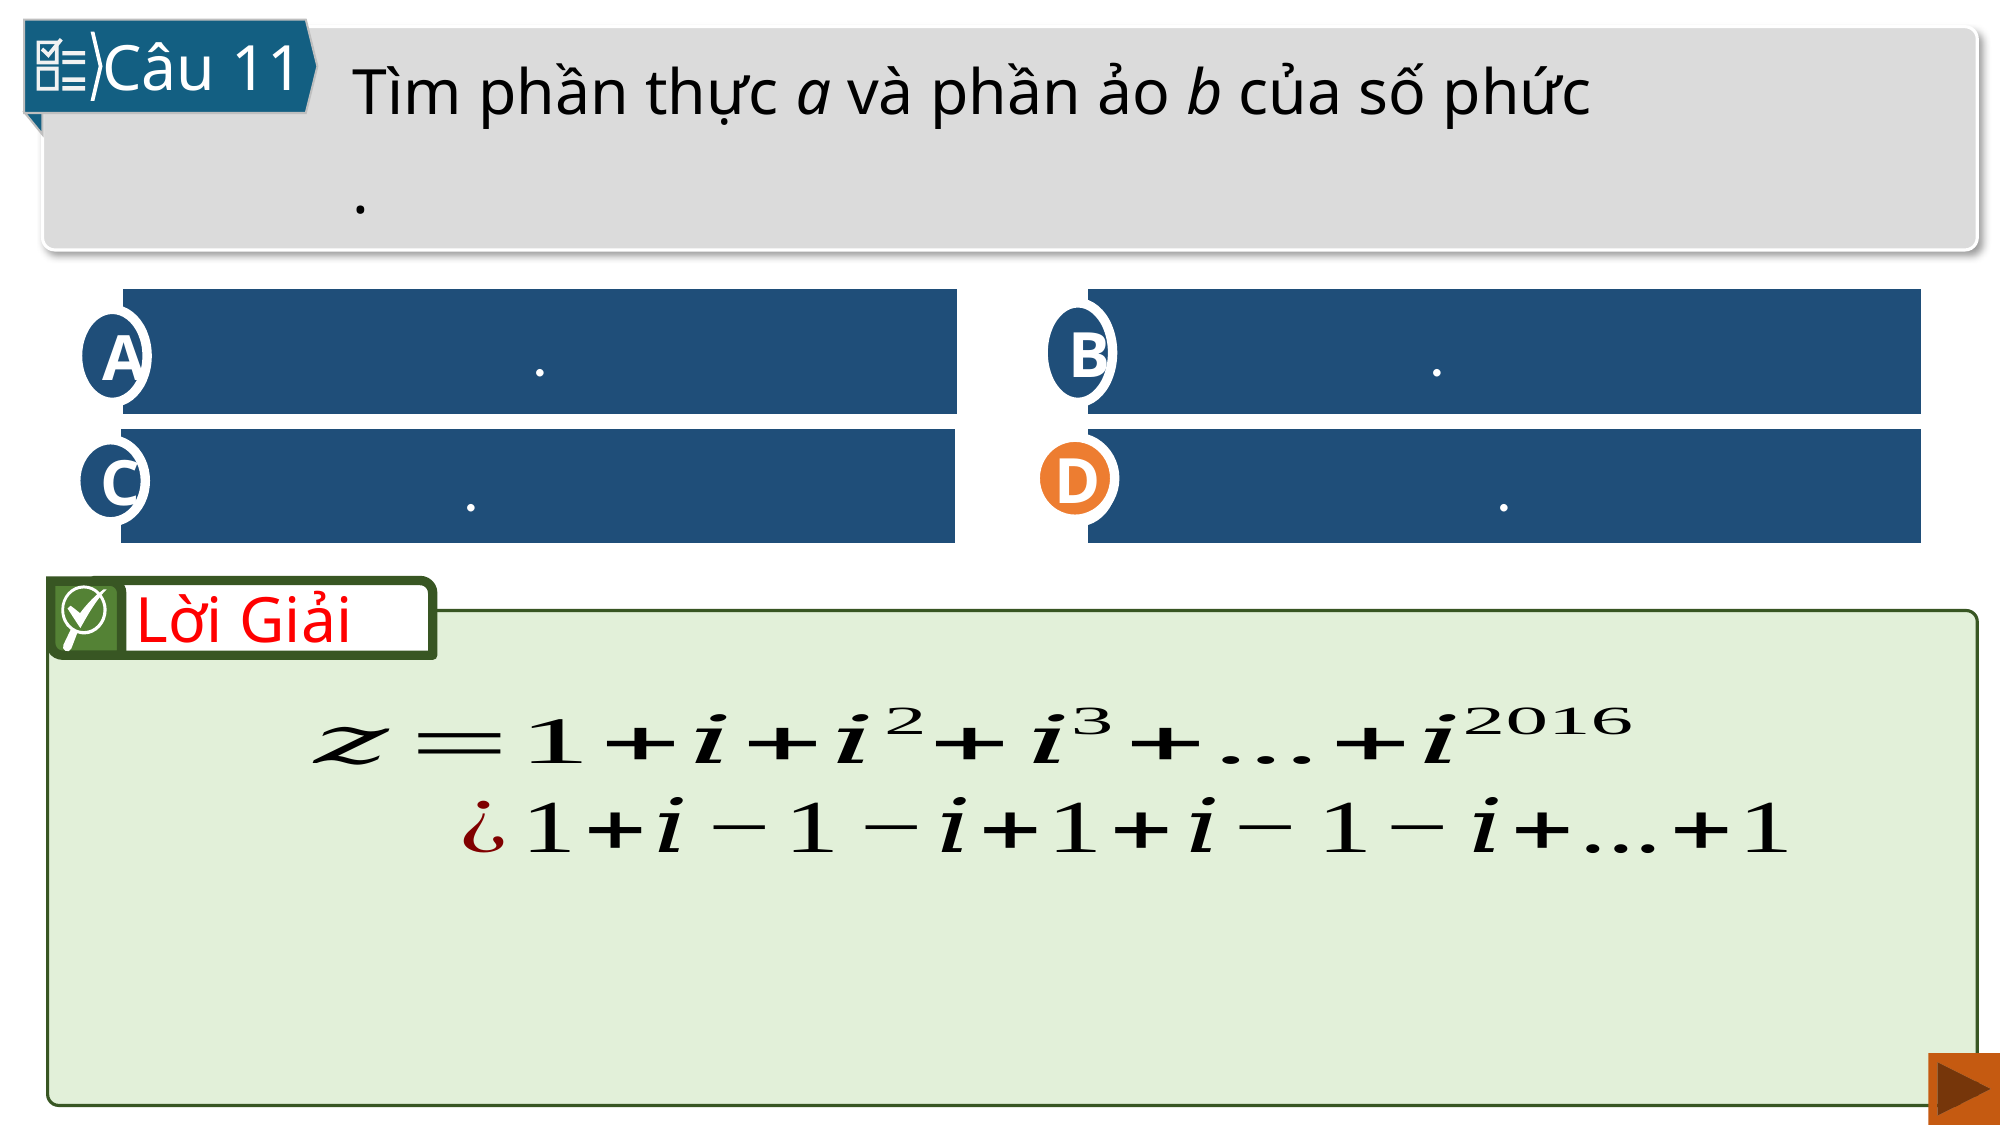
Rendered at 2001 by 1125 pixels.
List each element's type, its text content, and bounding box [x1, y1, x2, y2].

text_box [24, 19, 1983, 251]
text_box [77, 287, 959, 417]
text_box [1043, 287, 1923, 417]
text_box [75, 427, 957, 545]
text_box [47, 572, 1978, 1106]
text_box [1927, 1052, 2000, 1125]
text_box D [1034, 452, 1043, 505]
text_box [1043, 427, 1923, 545]
